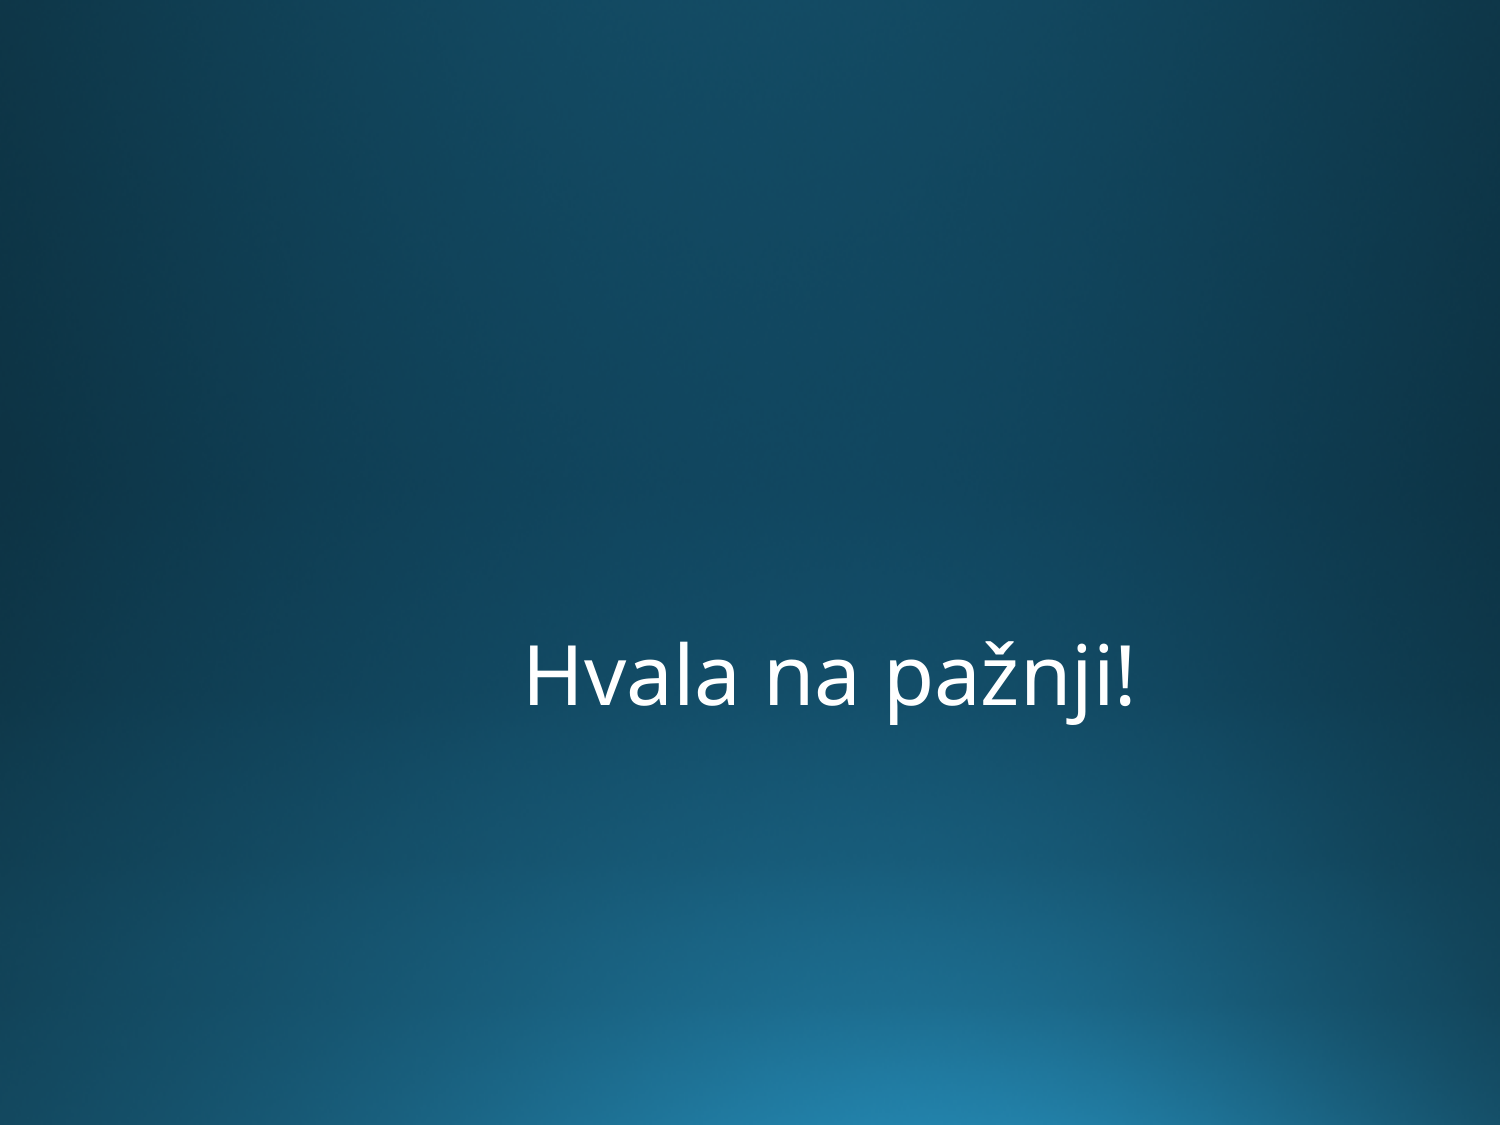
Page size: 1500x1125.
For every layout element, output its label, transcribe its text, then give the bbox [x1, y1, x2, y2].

picture [0, 0, 1500, 1125]
list Hvala na pažnji! [137, 299, 1397, 1014]
